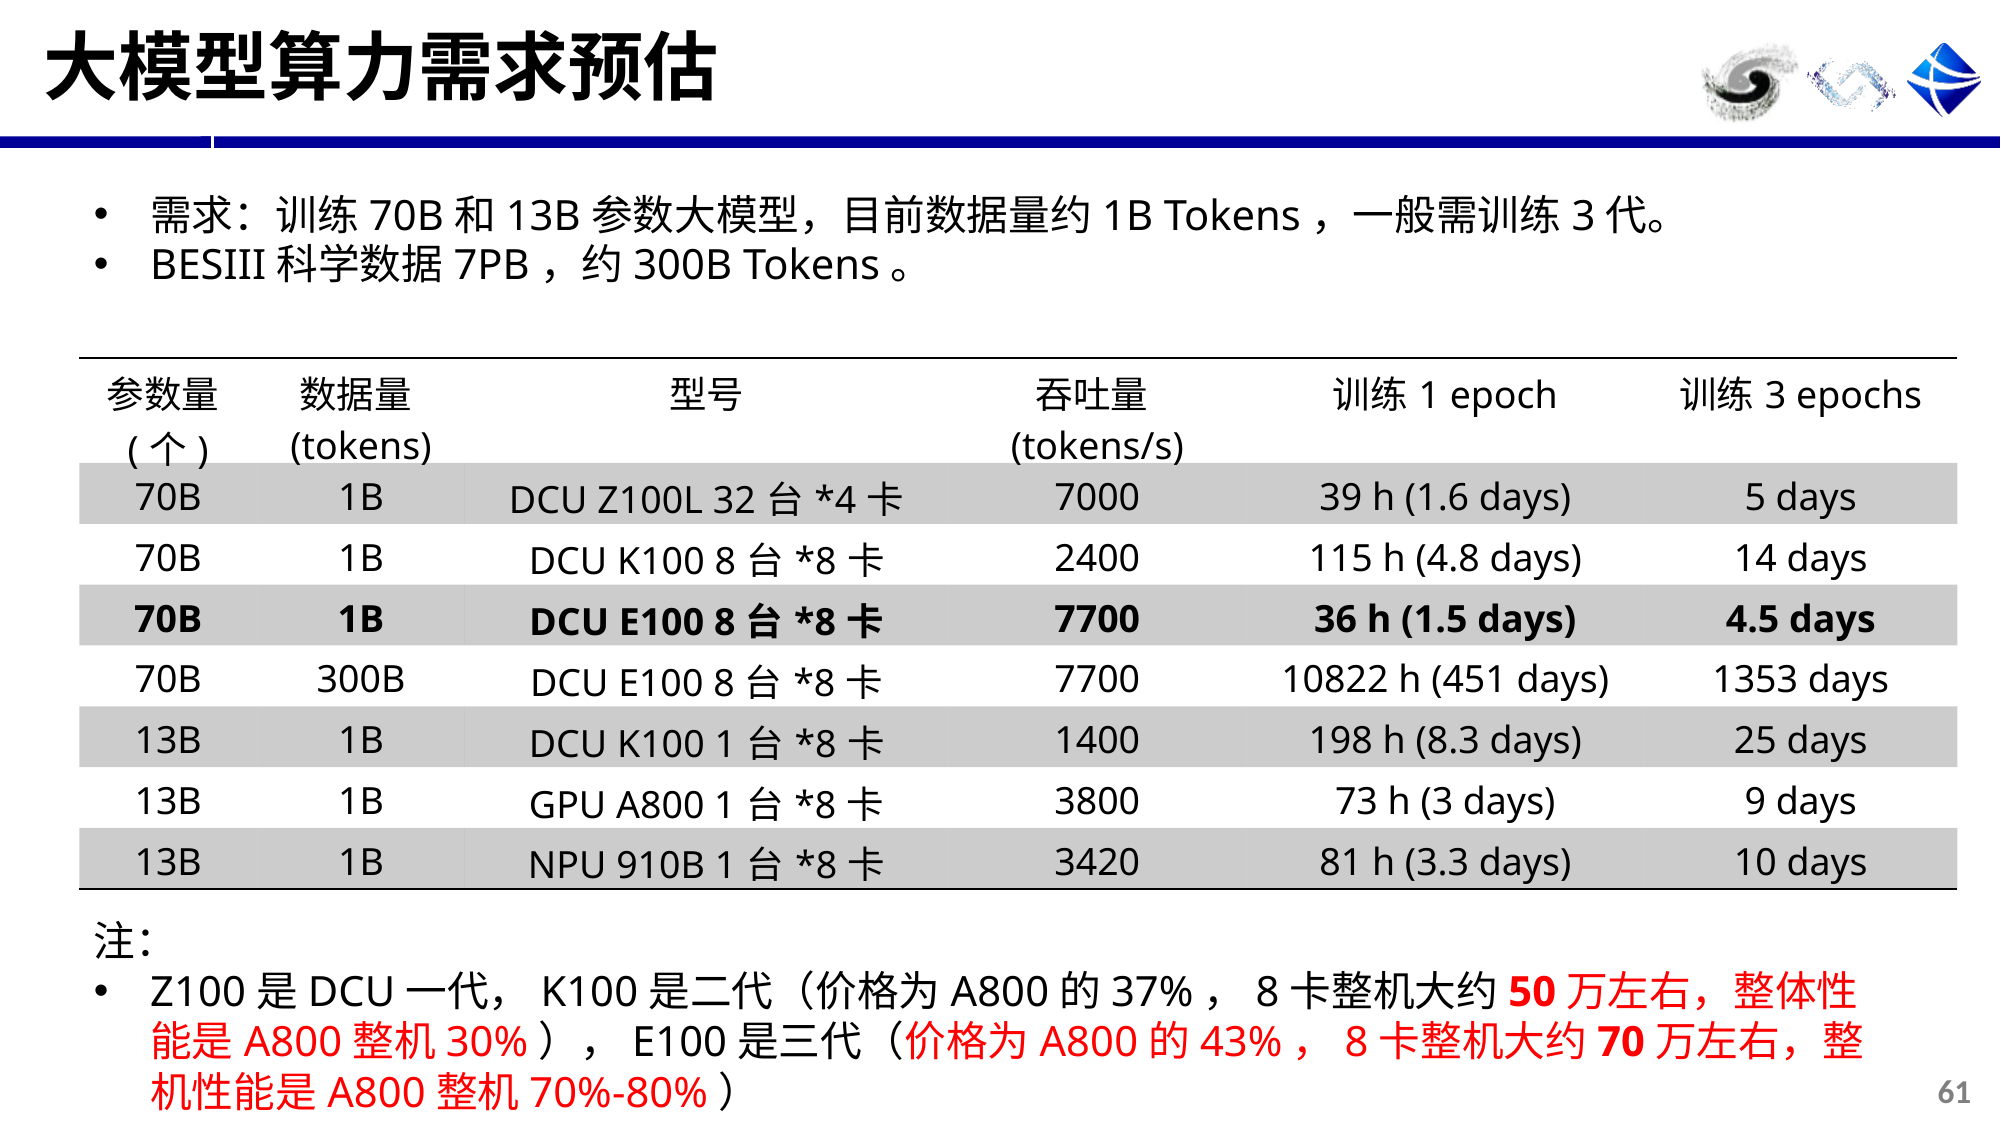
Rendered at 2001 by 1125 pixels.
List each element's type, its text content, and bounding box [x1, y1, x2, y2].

text_box 注： Z100是DCU一代，K100是二代（价格为A800的37%，8卡整机大约50万左右，整体性能是A800整机30%），E100是三代（价格为A800的43%，8卡整机大约70万左右，整机性能是A800整机70%-80%） [79, 907, 1892, 1123]
table_cell 4.5 days [1644, 585, 1957, 645]
table_cell 70B [79, 463, 257, 524]
table_cell 7000 [948, 463, 1247, 524]
table_cell 14 days [1644, 524, 1957, 585]
table_cell 1353 days [1644, 645, 1957, 706]
table_cell 9 days [1644, 767, 1957, 828]
table_cell 10822 h (451 days) [1247, 645, 1644, 706]
table_header 吞吐量(tokens/s) [948, 359, 1247, 463]
table_cell 7700 [948, 585, 1247, 645]
table_cell 115 h (4.8 days) [1247, 524, 1644, 585]
title 大模型算力需求预估 [29, 22, 1540, 121]
table_cell 70B [79, 524, 257, 585]
table_cell 36 h (1.5 days) [1247, 585, 1644, 645]
table_cell 13B [79, 828, 257, 888]
table_cell 1B [257, 585, 465, 645]
text_box 需求：训练70B和13B参数大模型，目前数据量约1B Tokens，一般需训练3代。 BESIII科学数据7PB，约300B Tokens。 [79, 180, 1892, 296]
table_cell DCU Z100L 32台*4卡 [465, 463, 948, 524]
table_cell 198 h (8.3 days) [1247, 706, 1644, 767]
table_cell 70B [79, 585, 257, 645]
table_header 型号 [465, 359, 948, 463]
table_cell 3420 [948, 828, 1247, 888]
table_cell 10 days [1644, 828, 1957, 888]
table_cell 25 days [1644, 706, 1957, 767]
table_cell DCU K100 8台*8卡 [465, 524, 948, 585]
table_cell 70B [79, 645, 257, 706]
table_cell 13B [79, 706, 257, 767]
table_cell DCU K100 1台*8卡 [465, 706, 948, 767]
table_cell 1B [257, 706, 465, 767]
table_cell DCU E100 8台*8卡 [465, 585, 948, 645]
table_cell 1400 [948, 706, 1247, 767]
table_cell NPU 910B 1台*8卡 [465, 828, 948, 888]
table_cell 1B [257, 524, 465, 585]
table_cell 1B [257, 767, 465, 828]
table_cell GPU A800 1台*8卡 [465, 767, 948, 828]
table_cell 5 days [1644, 463, 1957, 524]
picture [1907, 43, 1981, 117]
table_cell 300B [257, 645, 465, 706]
table_header 训练1 epoch [1247, 359, 1644, 463]
table_cell 1B [257, 828, 465, 888]
table_cell 13B [79, 767, 257, 828]
table_cell 7700 [948, 645, 1247, 706]
table_cell 73 h (3 days) [1247, 767, 1644, 828]
picture [1695, 19, 1901, 136]
table_header 训练3 epochs [1644, 359, 1957, 463]
table_cell 39 h (1.6 days) [1247, 463, 1644, 524]
table_cell DCU E100 8台*8卡 [465, 645, 948, 706]
table_header 参数量(个) [79, 359, 257, 463]
table_cell 81 h (3.3 days) [1247, 828, 1644, 888]
table_header 数据量(tokens) [257, 359, 465, 463]
table_cell 1B [257, 463, 465, 524]
table_cell 2400 [948, 524, 1247, 585]
table_cell 3800 [948, 767, 1247, 828]
